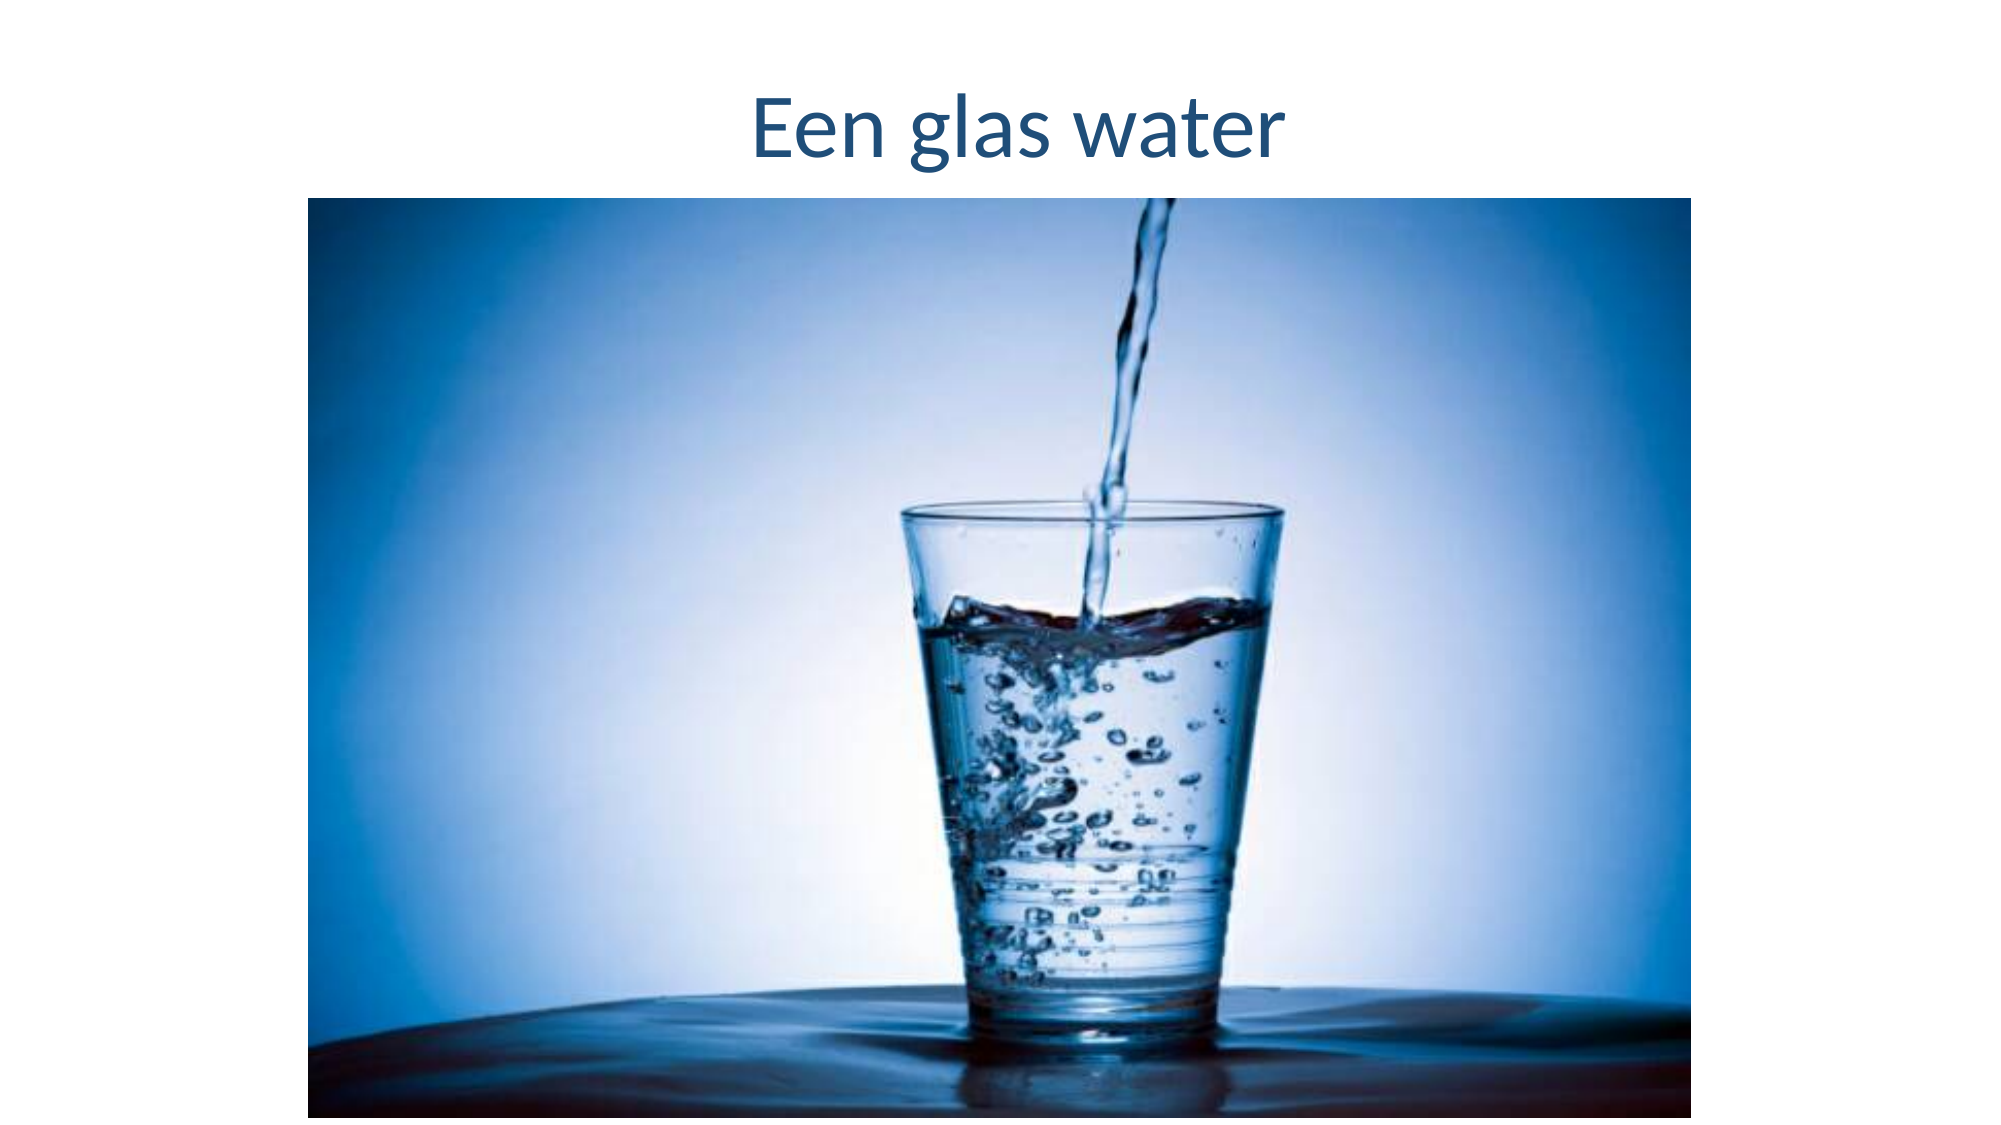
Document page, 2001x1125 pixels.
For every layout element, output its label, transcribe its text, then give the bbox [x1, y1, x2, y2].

text_box Een glas water [735, 58, 1304, 184]
picture [308, 198, 1691, 1118]
